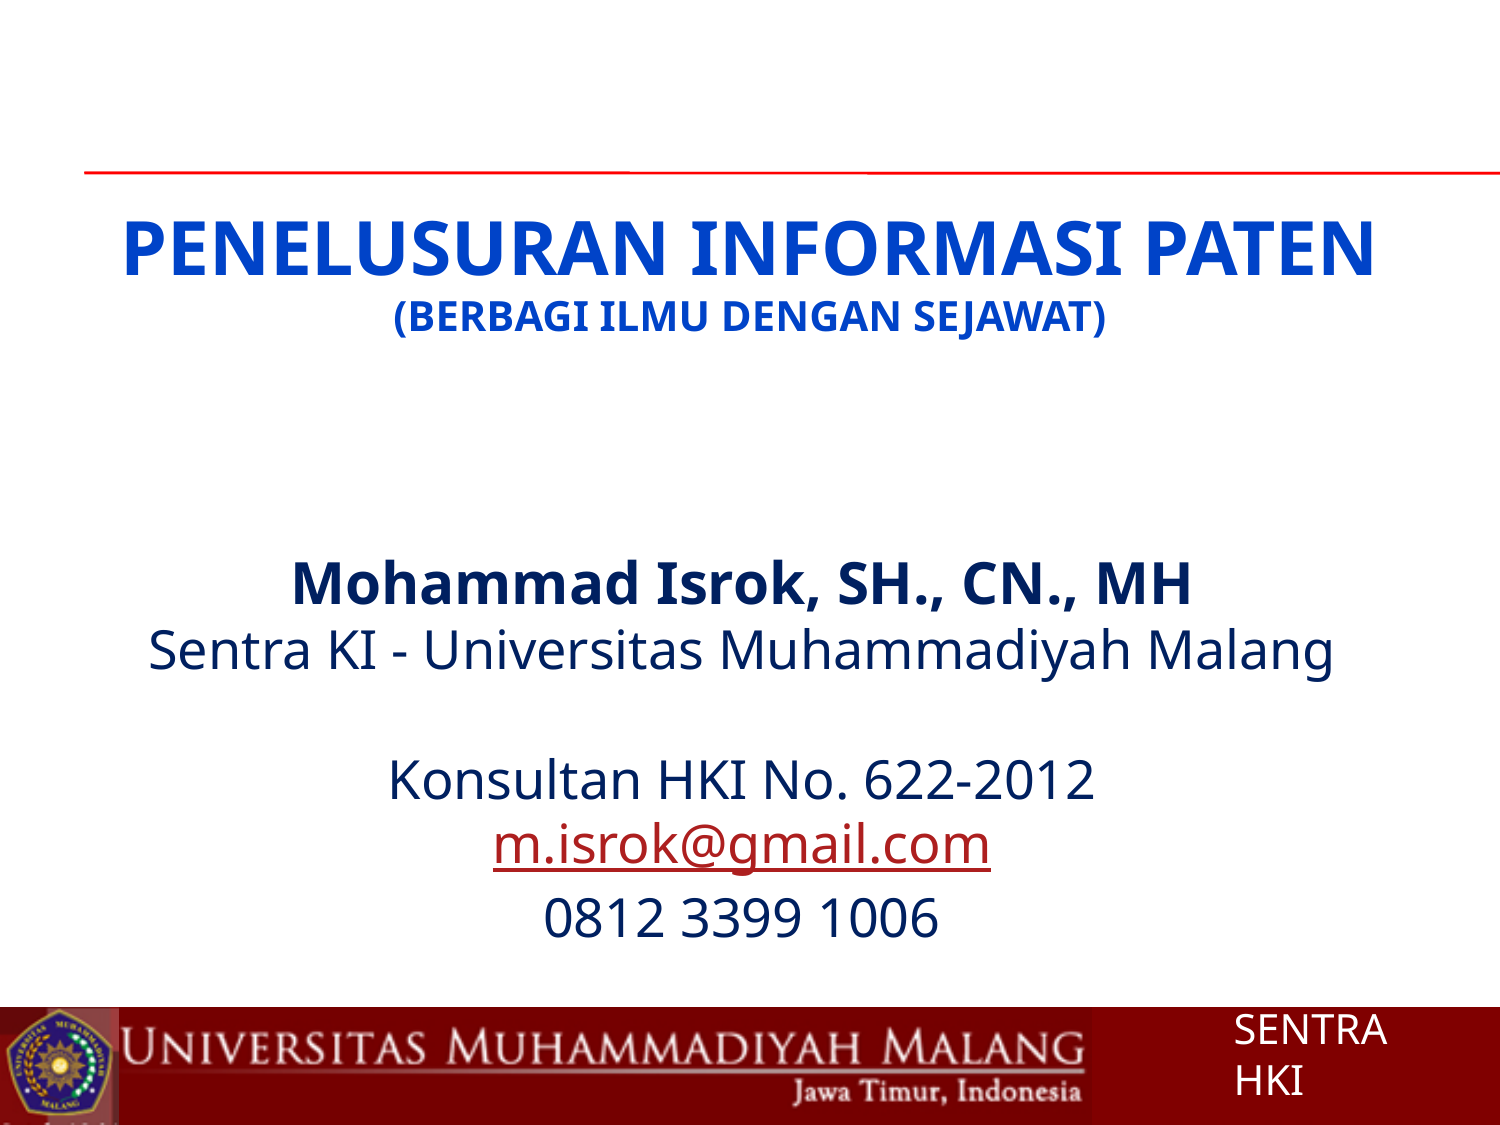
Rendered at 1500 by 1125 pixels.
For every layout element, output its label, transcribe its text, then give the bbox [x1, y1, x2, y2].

title PENELUSURAN INFORMASI PATEN (BERBAGI ILMU DENGAN SEJAWAT) [88, 113, 1412, 457]
footer Mohammad Isrok, SH., CN., MH Sentra KI - Universitas Muhammadiyah Malang Konsultan HKI No. 622-2012 m.isrok@gmail.com 0812 3399 1006 [123, 538, 1360, 965]
picture [0, 1007, 1500, 1125]
